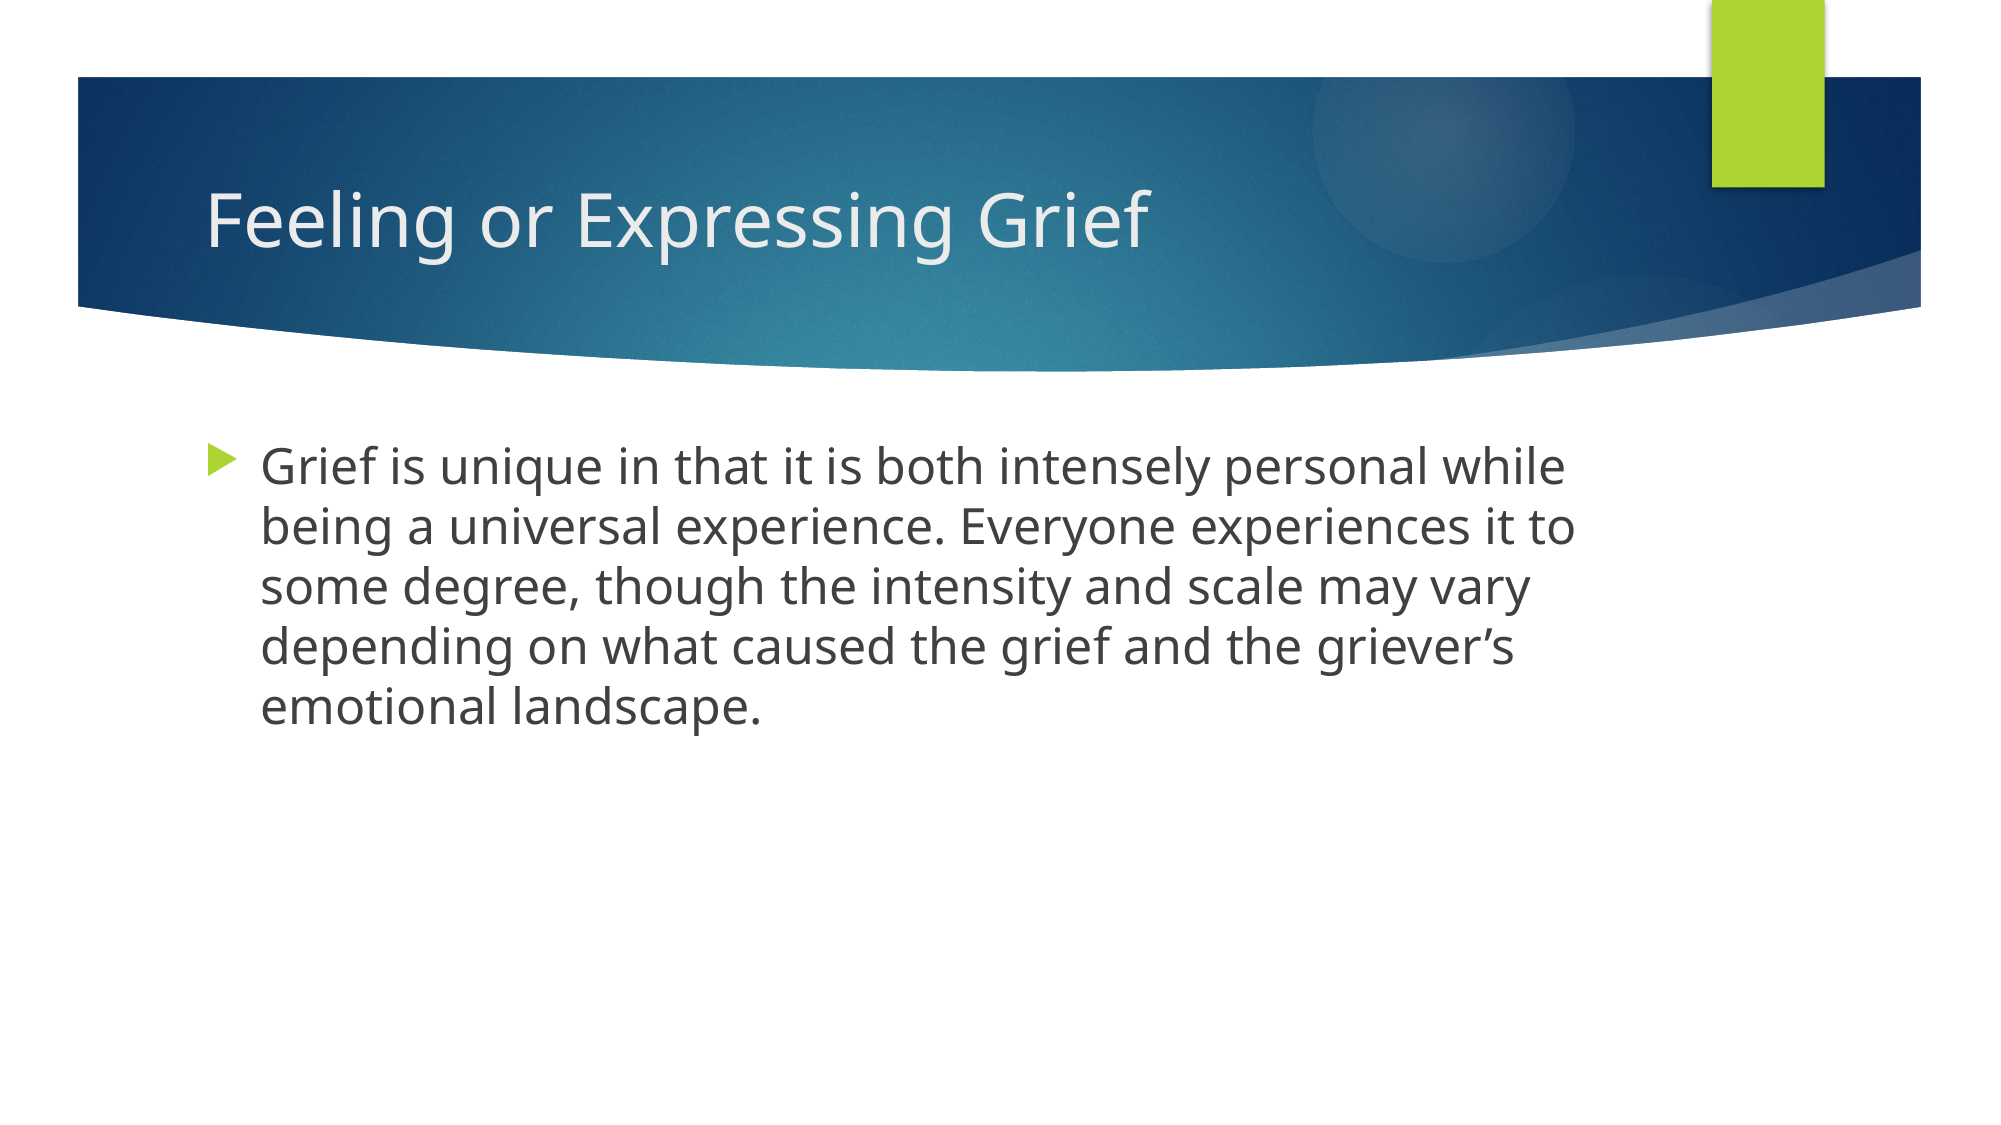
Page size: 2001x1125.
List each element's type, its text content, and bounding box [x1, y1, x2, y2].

title Feeling or Expressing Grief [189, 159, 1627, 276]
list Grief is unique in that it is both intensely personal while being a universal experience. Everyone experiences it to some degree, though the intensity and scale may vary depending on what caused the grief and the griever’s emotional landscape. [189, 427, 1627, 988]
